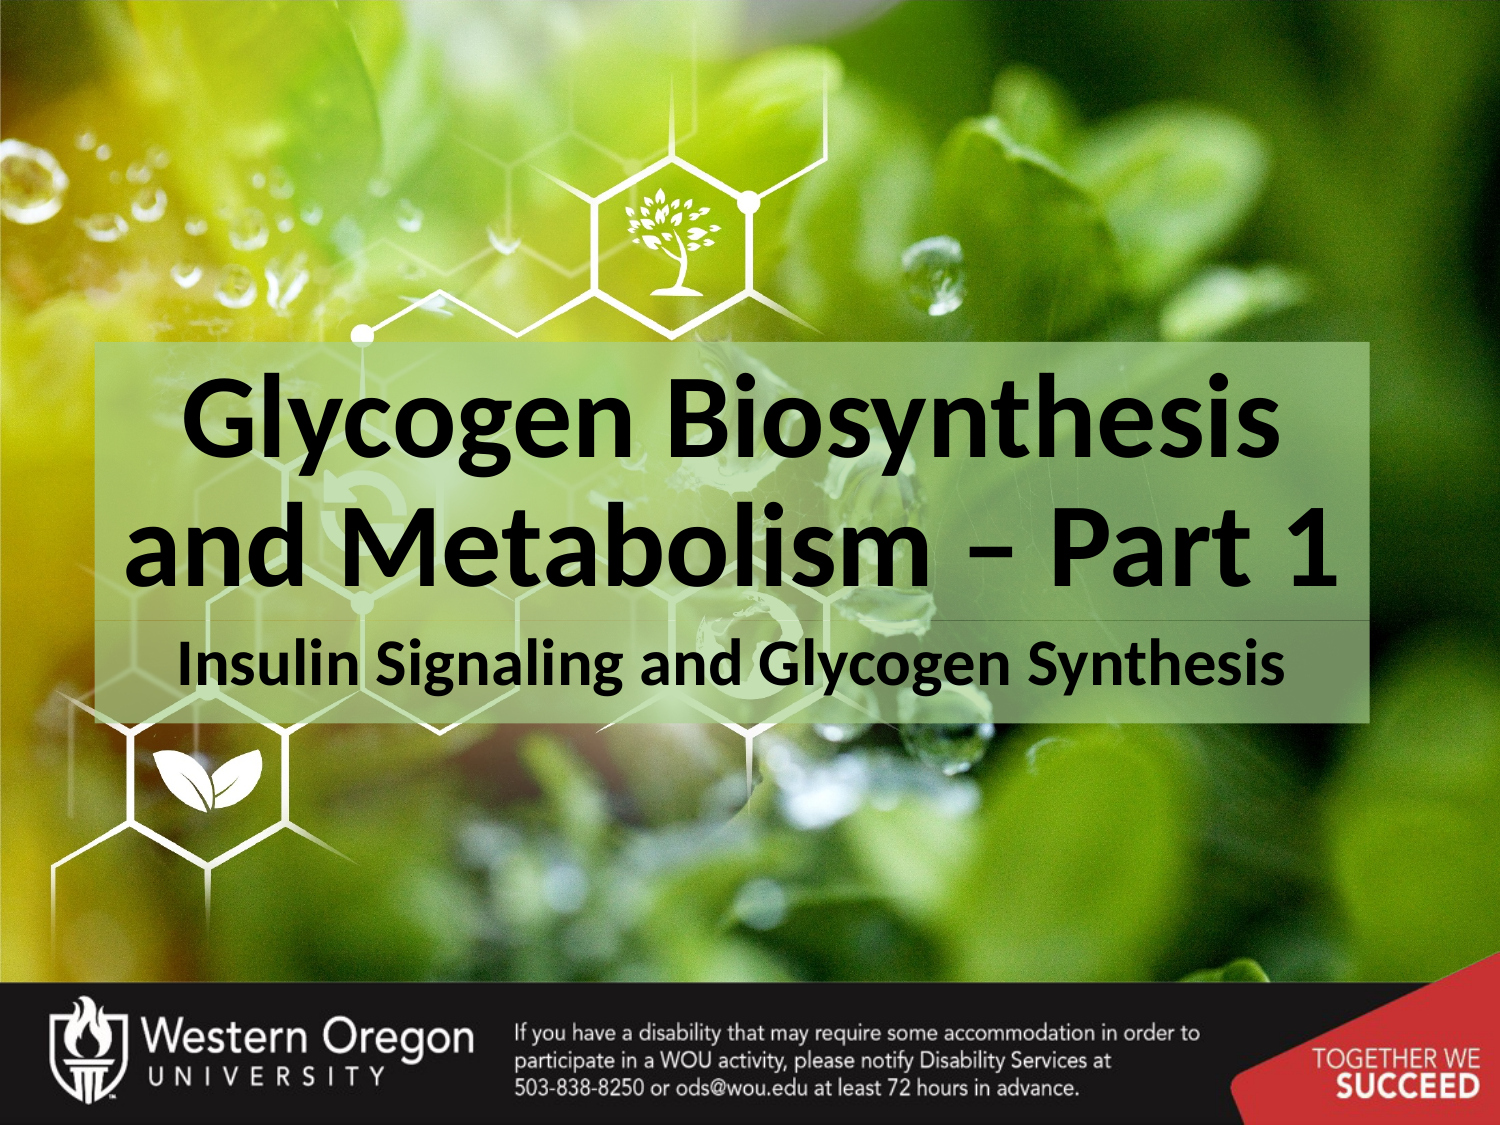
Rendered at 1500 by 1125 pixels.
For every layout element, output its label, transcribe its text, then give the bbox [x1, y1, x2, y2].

title Glycogen Biosynthesis and Metabolism – Part 1 [94, 341, 1370, 620]
subtitle Insulin Signaling and Glycogen Synthesis [94, 620, 1370, 724]
picture [0, 0, 1500, 1125]
